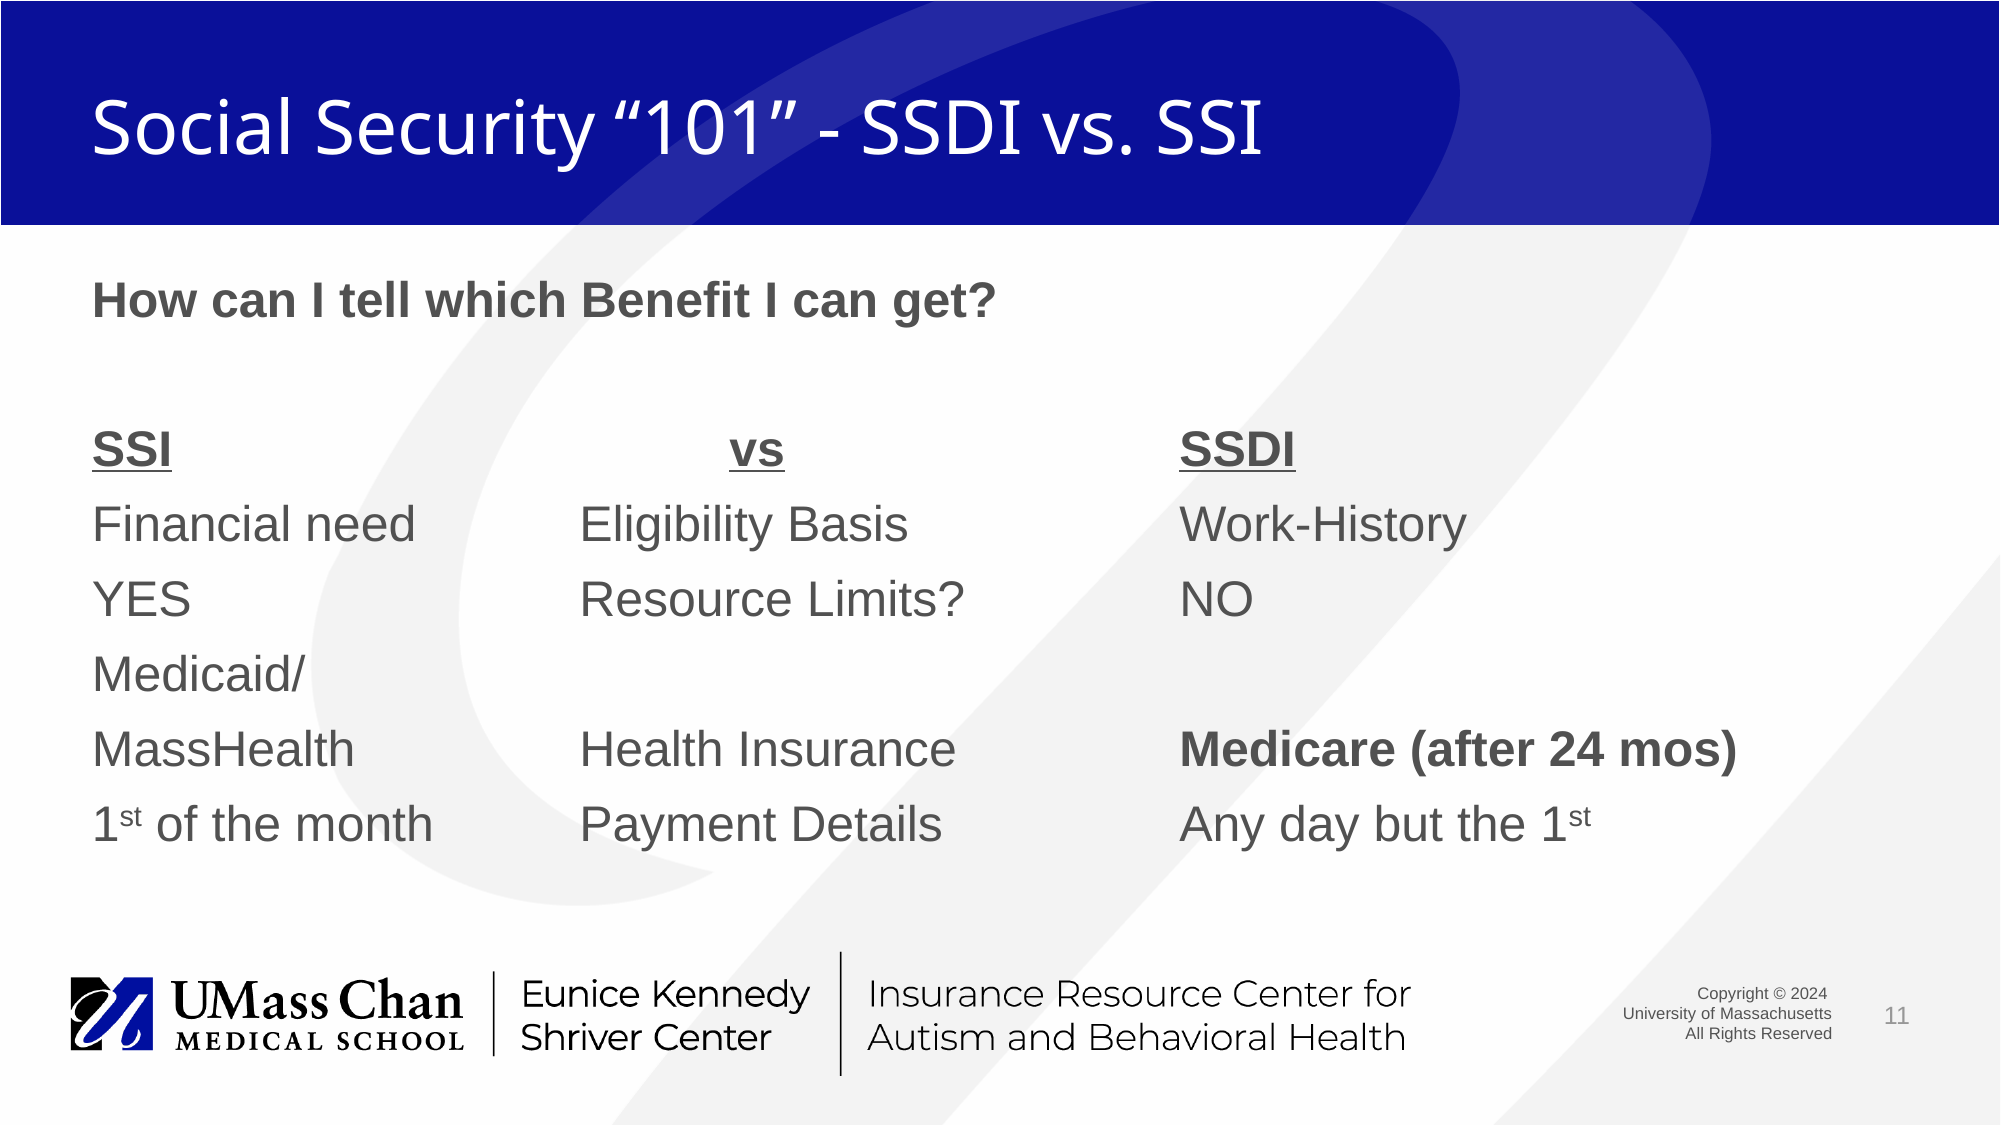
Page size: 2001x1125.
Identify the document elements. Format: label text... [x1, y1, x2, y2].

slide_number 11 [1866, 985, 1925, 1043]
list How can I tell which Benefit I can get? SSI vs SSDI Financial need Eligibility Basis Work-History YES Resource Limits? NO Medicaid/ MassHealth Health Insurance Medicare (after 24 mos) 1st of the month Payment Details Any day but the 1st [77, 266, 1902, 914]
picture [0, 0, 2001, 1125]
title Social Security “101” - SSDI vs. SSI [77, 82, 1902, 218]
